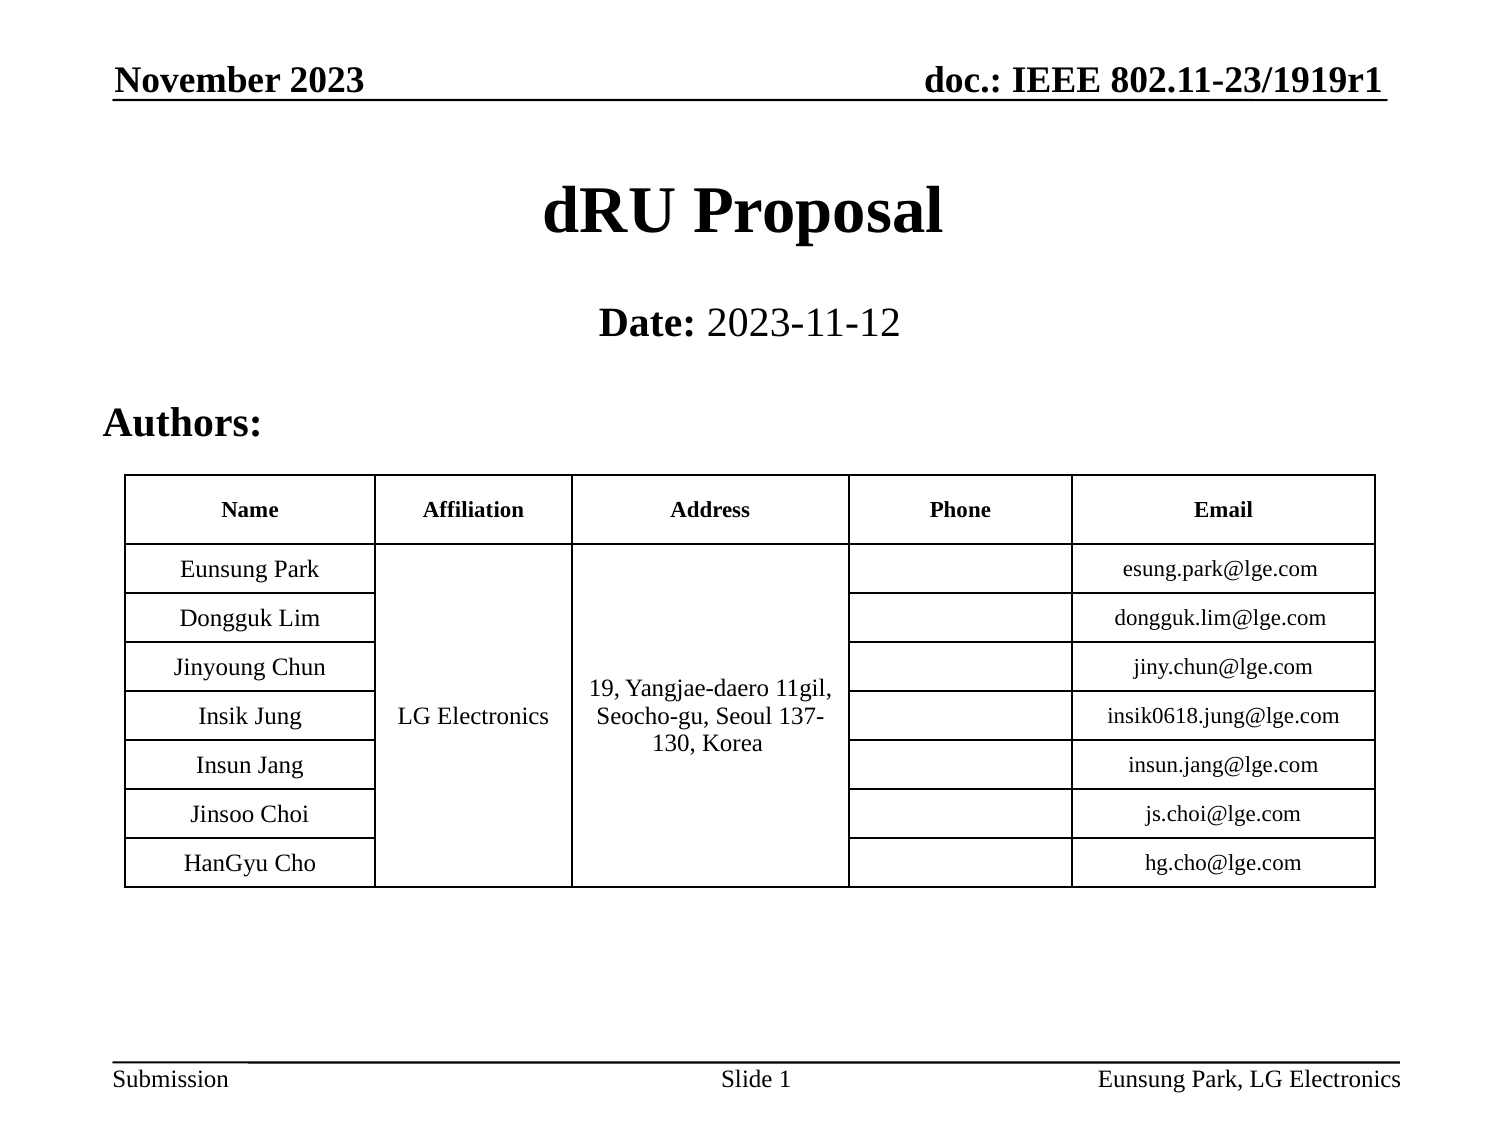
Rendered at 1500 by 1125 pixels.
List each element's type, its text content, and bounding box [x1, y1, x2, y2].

footer Eunsung Park, LG Electronics [1038, 1061, 1402, 1093]
table_cell 19, Yangjae-daero 11gil, Seocho-gu, Seoul 137-130, Korea [573, 545, 848, 886]
table_cell Insik Jung [126, 692, 374, 739]
table_cell insik0618.jung@lge.com [1073, 692, 1374, 739]
table_header Address [573, 476, 848, 543]
table_cell [850, 741, 1071, 788]
table_cell Eunsung Park [126, 545, 374, 592]
table_cell LG Electronics [376, 545, 571, 886]
slide_number Slide 1 [712, 1061, 800, 1093]
table_cell HanGyu Cho [126, 839, 374, 886]
table_cell Jinsoo Choi [126, 790, 374, 837]
table_header Affiliation [376, 476, 571, 543]
table_cell Insun Jang [126, 741, 374, 788]
table_cell dongguk.lim@lge.com [1073, 594, 1374, 641]
text_box Authors: [87, 387, 325, 450]
table_cell hg.cho@lge.com [1073, 839, 1374, 886]
table_cell Jinyoung Chun [126, 643, 374, 690]
table_cell [850, 594, 1071, 641]
table_cell insun.jang@lge.com [1073, 741, 1374, 788]
table_cell [850, 790, 1071, 837]
table_cell Dongguk Lim [126, 594, 374, 641]
table_header Phone [850, 476, 1071, 543]
title dRU Proposal [62, 112, 1425, 300]
table_cell [850, 692, 1071, 739]
table_header Email [1073, 476, 1374, 543]
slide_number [114, 0, 368, 101]
table_cell esung.park@lge.com [1073, 545, 1374, 592]
table_header Name [126, 476, 374, 543]
list Date: 2023-11-12 [112, 287, 1388, 350]
table_cell js.choi@lge.com [1073, 790, 1374, 837]
table_cell [850, 643, 1071, 690]
table_cell [850, 839, 1071, 886]
table_cell [850, 545, 1071, 592]
table_cell jiny.chun@lge.com [1073, 643, 1374, 690]
